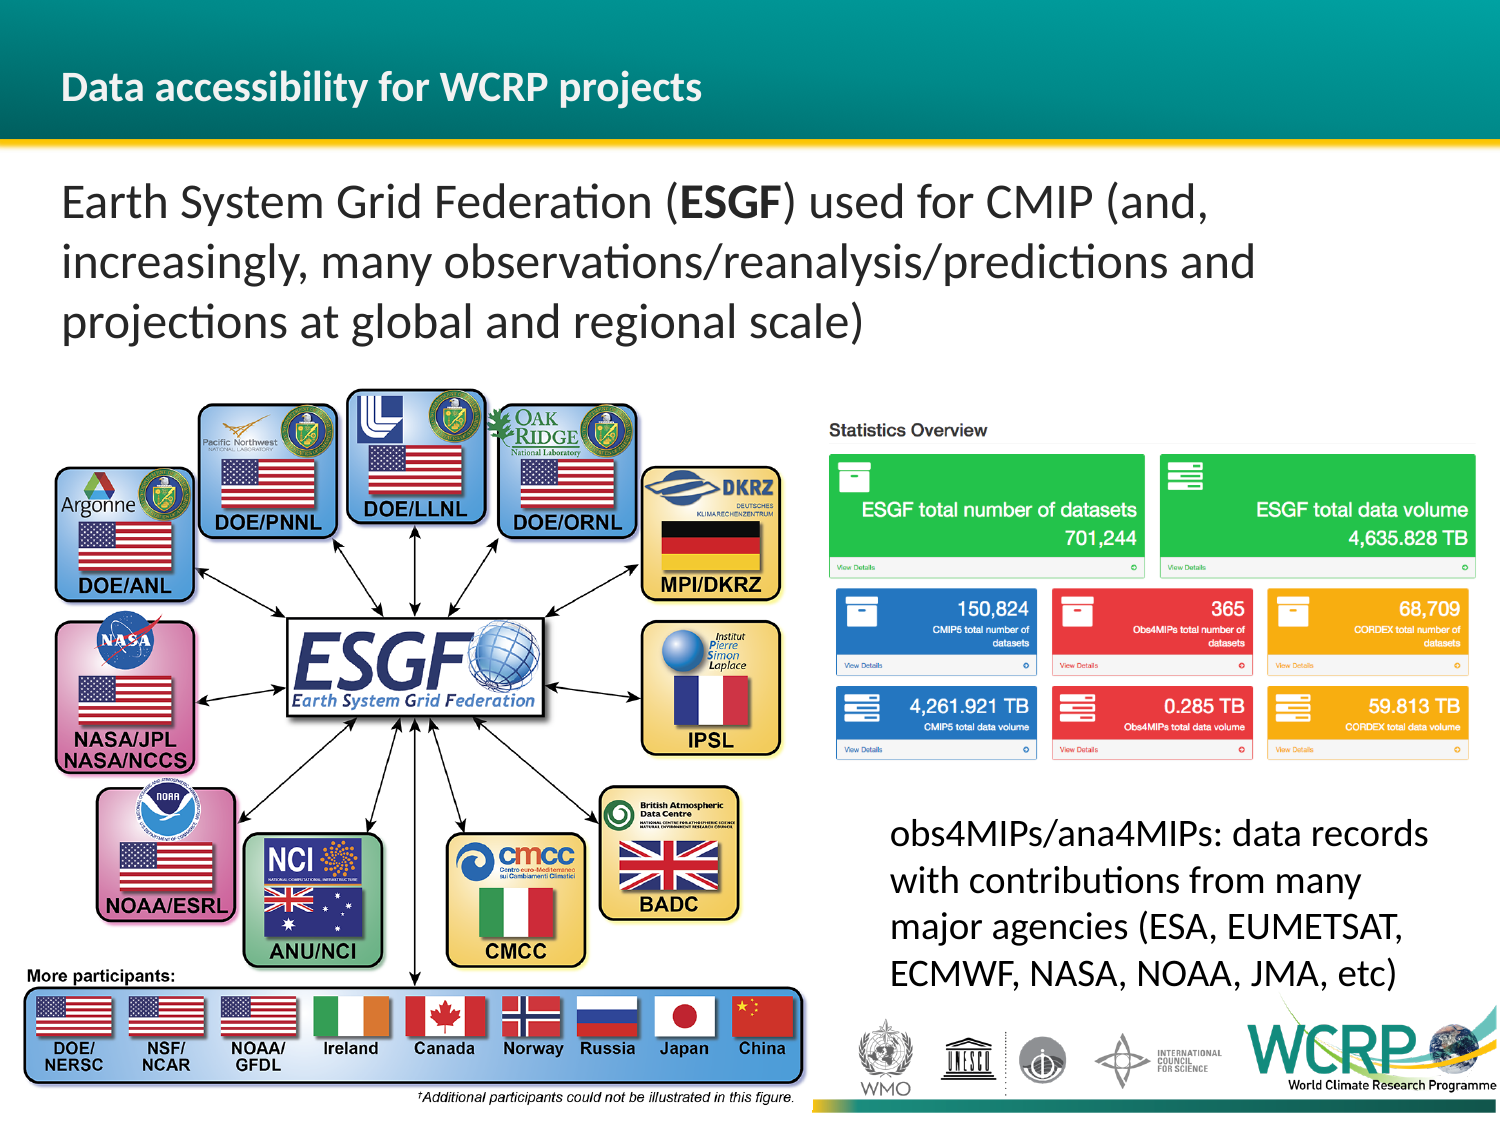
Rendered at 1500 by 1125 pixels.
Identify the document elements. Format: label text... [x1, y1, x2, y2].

text_box obs4MIPs/ana4MIPs: data records with contributions from many major agencies (ESA, EUMETSAT, ECMWF, NASA, NOAA, JMA, etc) [875, 799, 1451, 1018]
picture [0, 0, 1500, 154]
title Data accessibility for WCRP projects [45, 50, 1451, 176]
picture [12, 374, 1500, 1113]
picture [819, 412, 1500, 776]
list Earth System Grid Federation (ESGF) used for CMIP (and, increasingly, many observations/reanalysis/predictions and projections at global and regional scale) [46, 160, 1390, 379]
